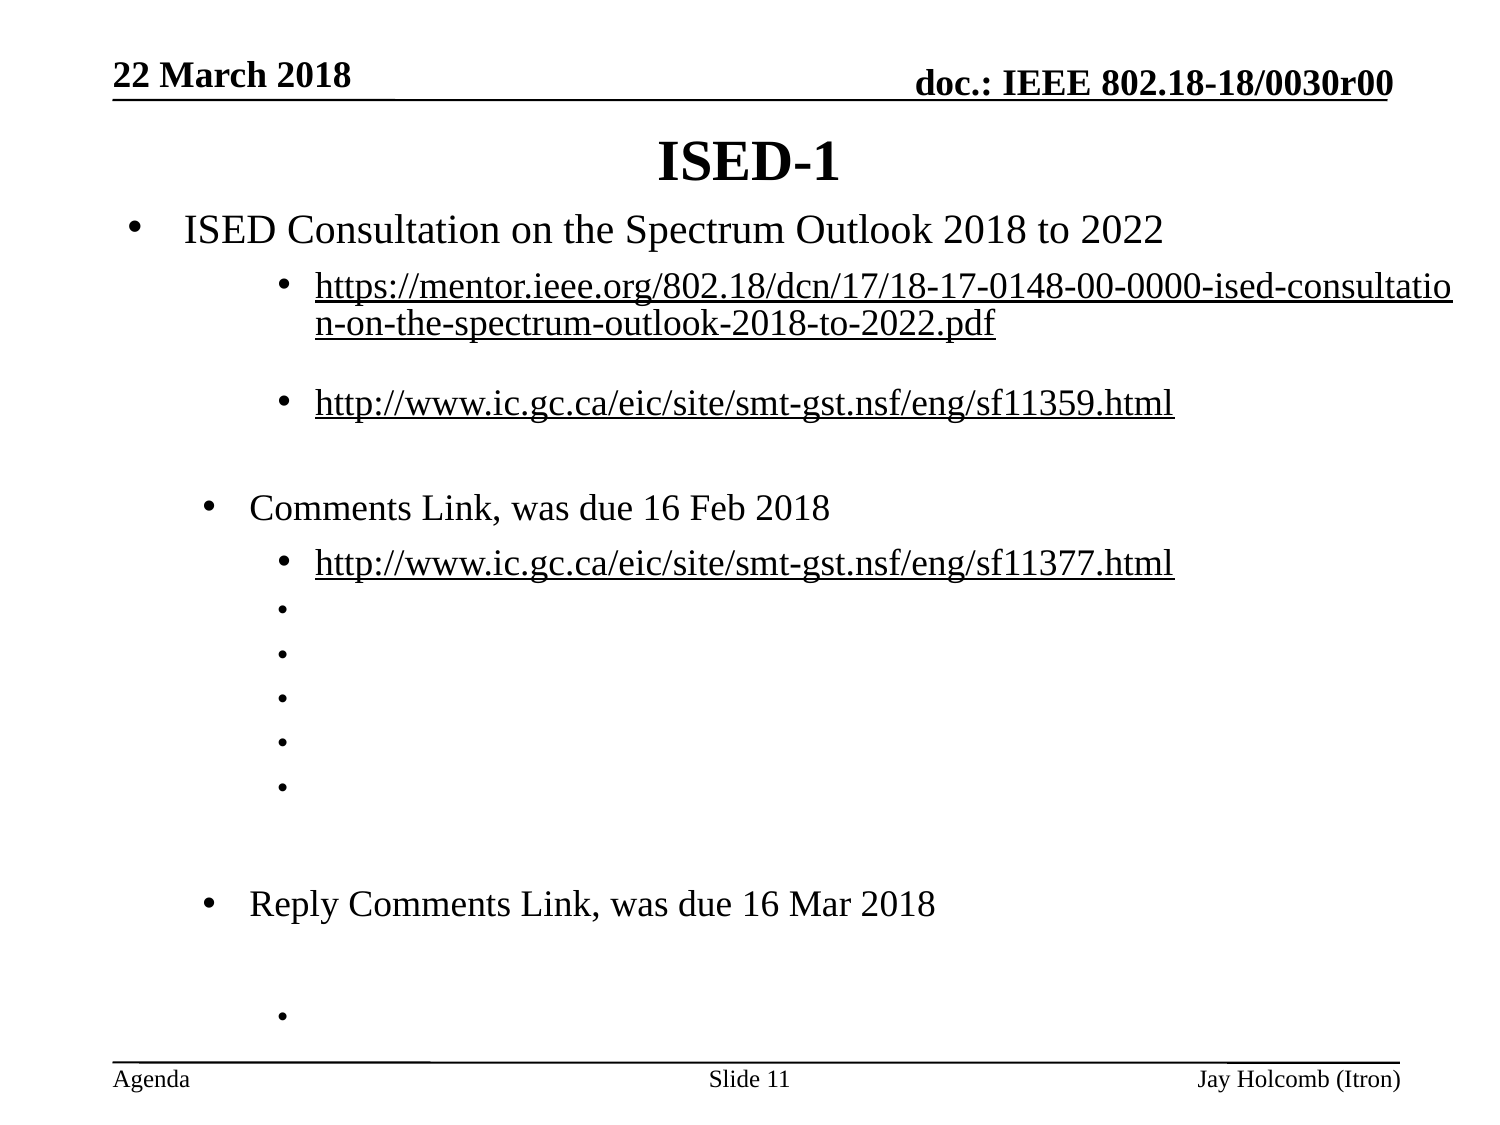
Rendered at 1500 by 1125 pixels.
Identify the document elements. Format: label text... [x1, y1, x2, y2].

list ISED Consultation on the Spectrum Outlook 2018 to 2022 https://mentor.ieee.org/802.18/dcn/17/18-17-0148-00-0000-ised-consultation-on-the-spectrum-outlook-2018-to-2022.pdf http://www.ic.gc.ca/eic/site/smt-gst.nsf/eng/sf11359.html Comments Link, was due 16 Feb 2018 http://www.ic.gc.ca/eic/site/smt-gst.nsf/eng/sf11377.html Reply Comments Link, was due 16 Mar 2018 [112, 193, 1476, 932]
title ISED-1 [112, 100, 1388, 193]
slide_number Slide 11 [699, 1061, 800, 1123]
footer Jay Holcomb (Itron) [878, 1061, 1402, 1093]
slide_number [112, 49, 463, 95]
